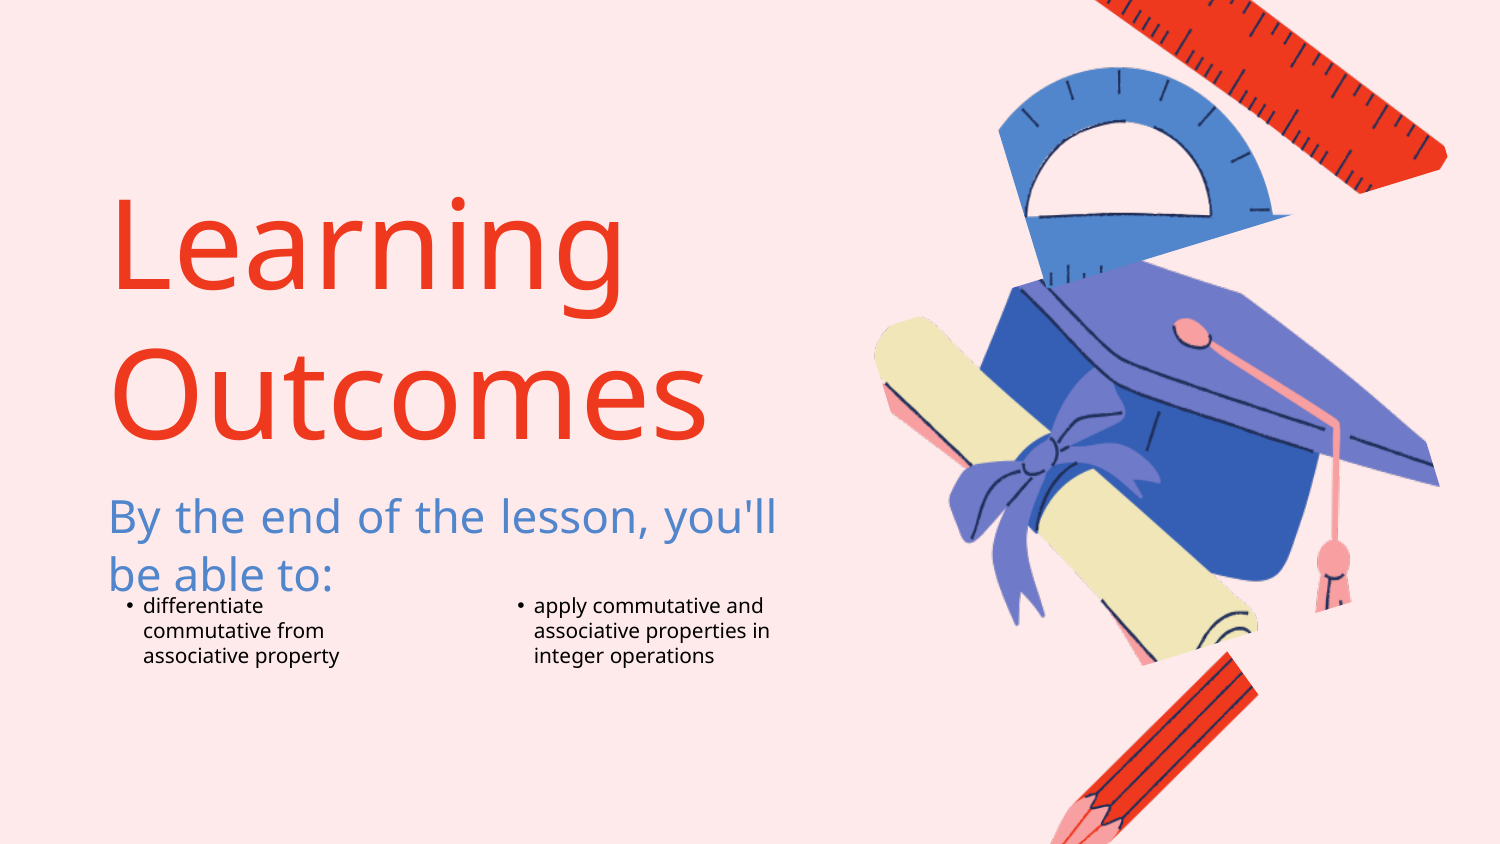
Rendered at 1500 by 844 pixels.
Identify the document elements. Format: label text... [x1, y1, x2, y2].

text_box [958, 0, 1451, 290]
text_box [866, 197, 1465, 691]
text_box By the end of the lesson, you'll be able to: [107, 484, 778, 601]
text_box differentiate commutative from associative property [107, 601, 367, 668]
text_box [886, 558, 1355, 844]
text_box Learning Outcomes [107, 164, 846, 465]
text_box apply commutative and associative properties in integer operations [498, 592, 801, 668]
